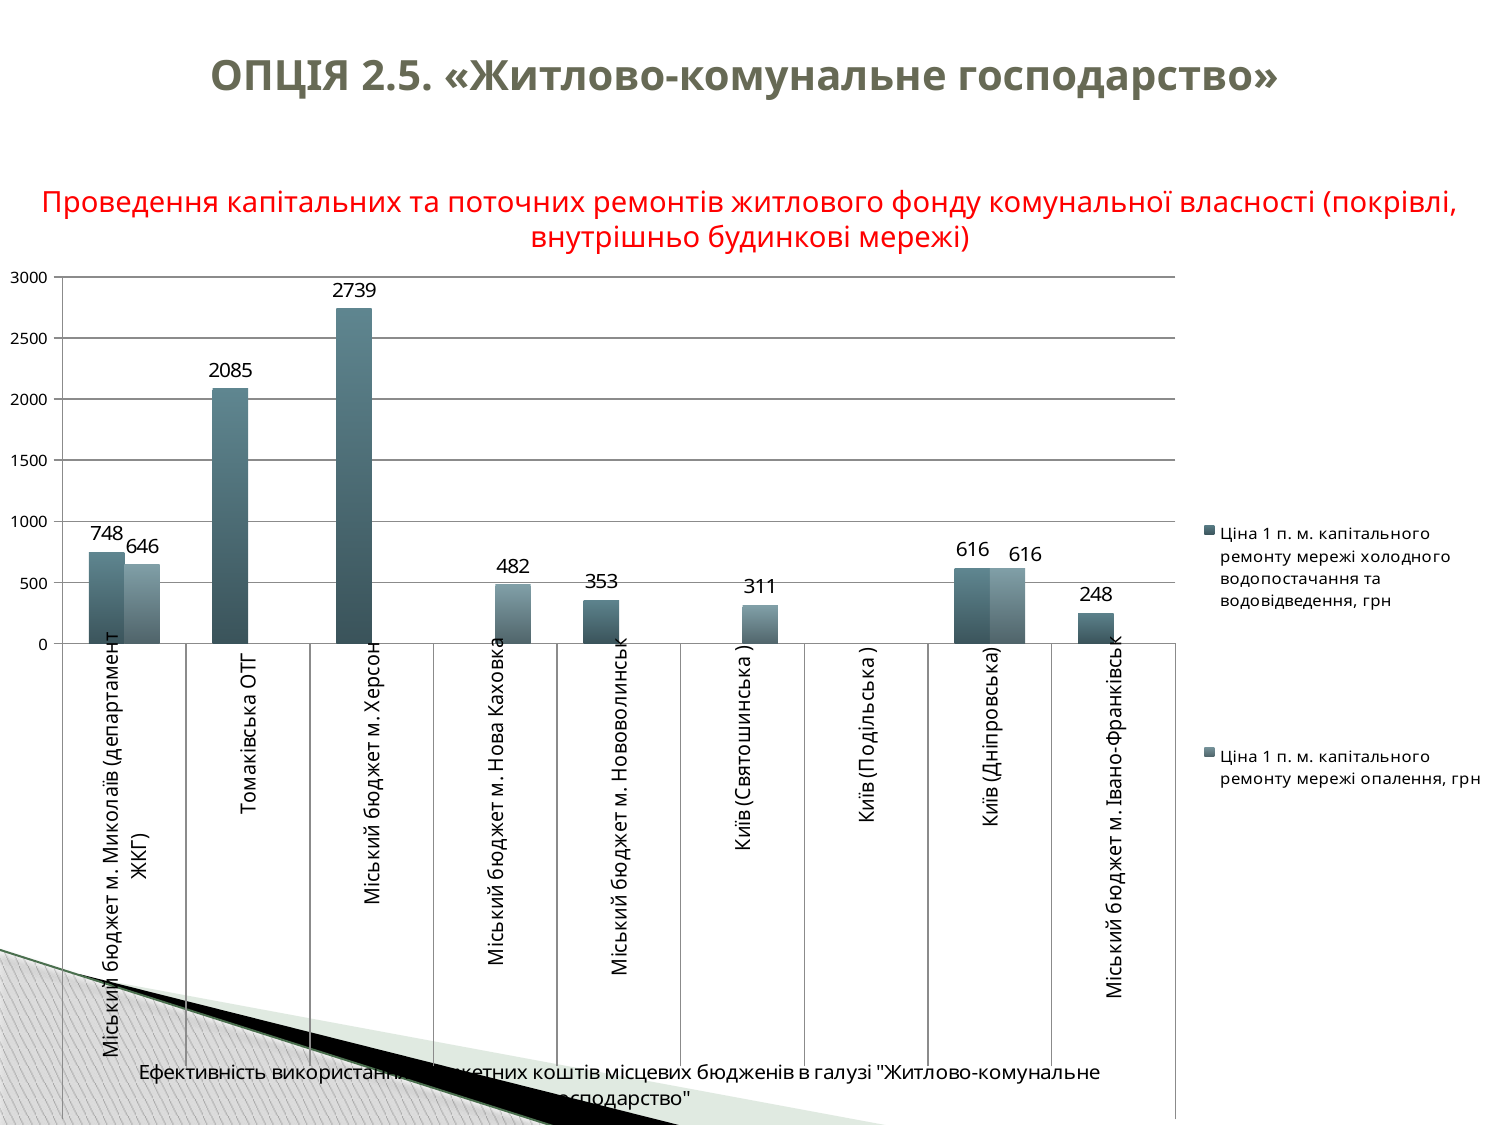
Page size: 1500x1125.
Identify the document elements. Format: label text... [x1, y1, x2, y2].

text_box Проведення капітальних та поточних ремонтів житлового фонду комунальної власності (покрівлі, внутрішньо будинкові мережі) [0, 176, 1500, 255]
chart [0, 255, 1500, 1125]
title ОПЦІЯ 2.5. «Житлово-комунальне господарство» [75, 45, 1425, 153]
